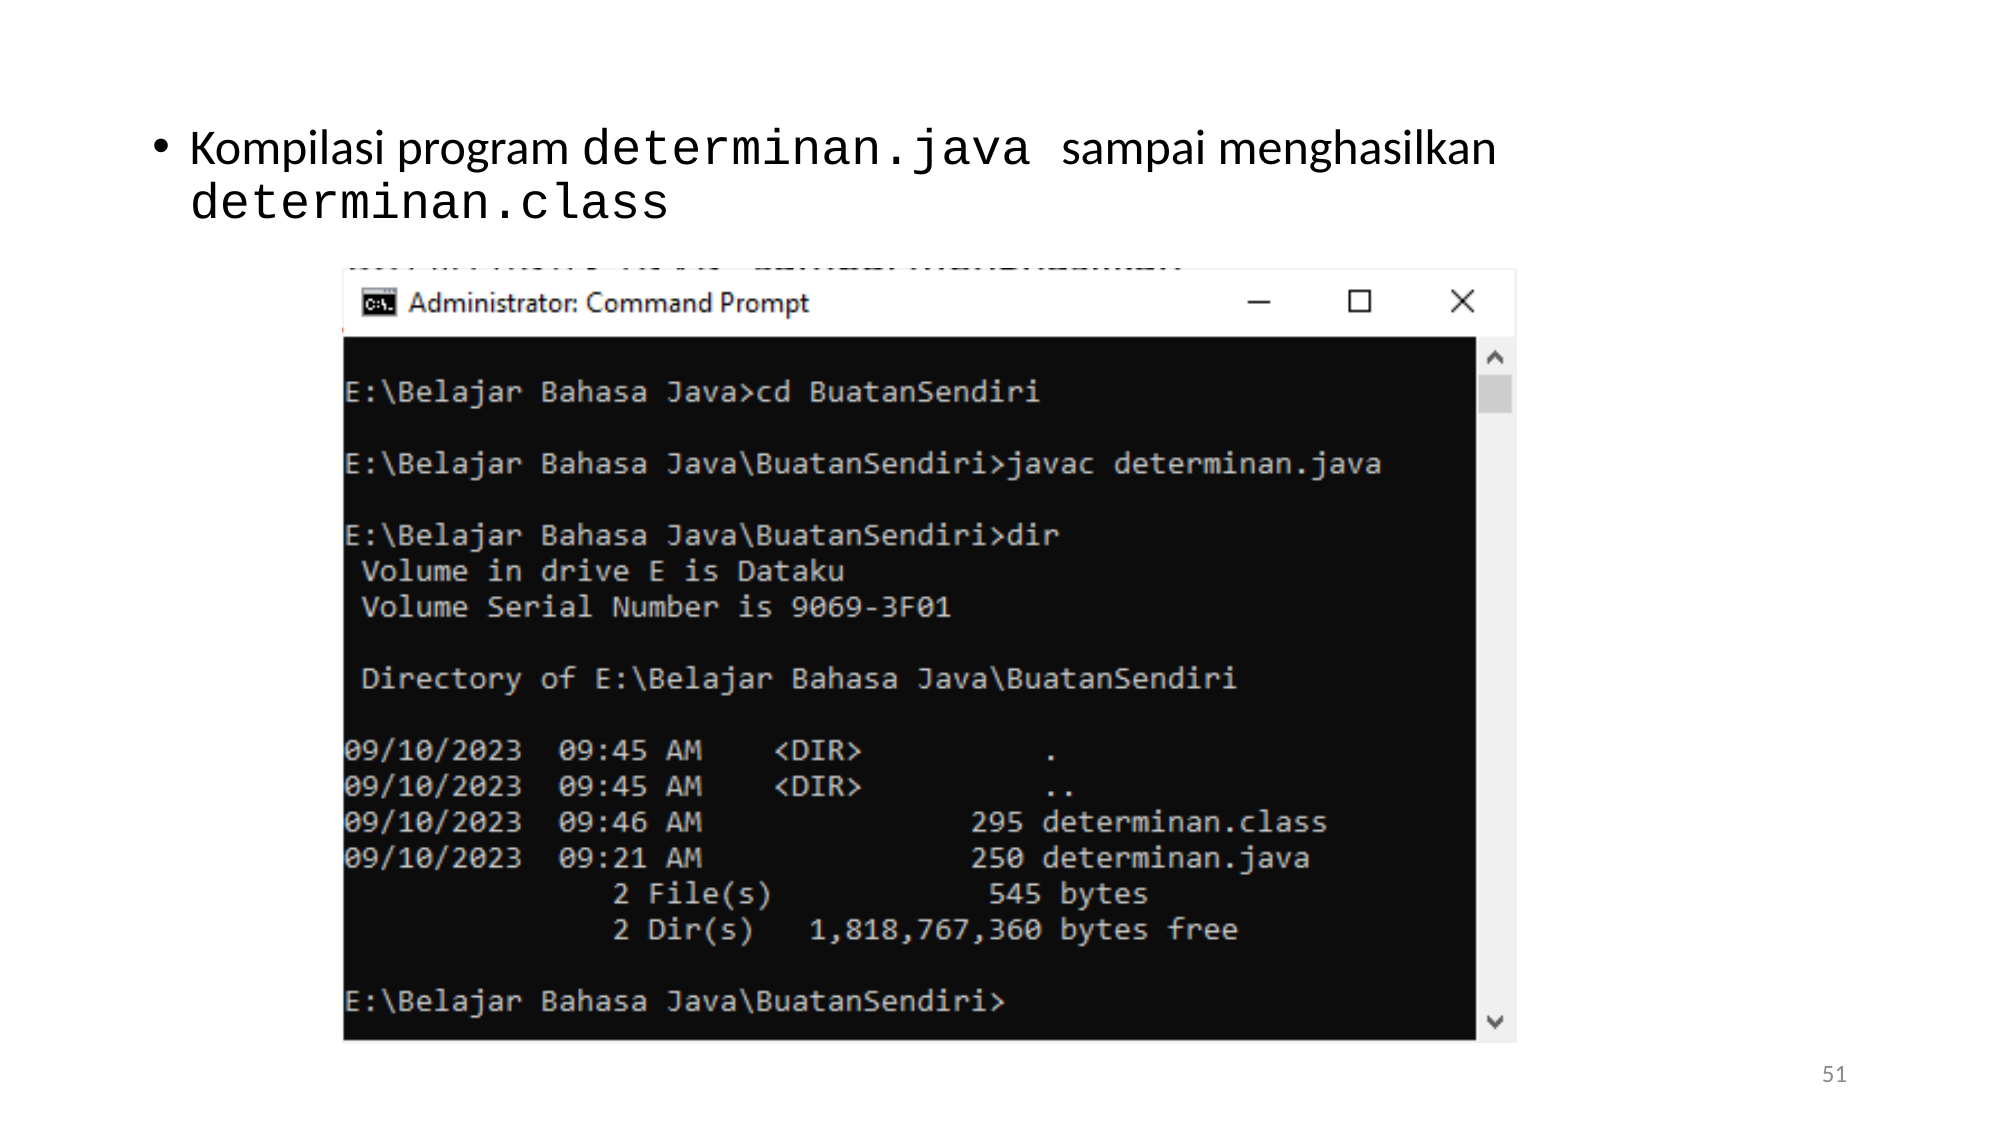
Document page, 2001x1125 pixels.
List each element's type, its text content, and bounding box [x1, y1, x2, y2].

picture [342, 268, 1517, 1043]
list Kompilasi program determinan.java sampai menghasilkan determinan.class [137, 113, 1863, 1014]
slide_number 51 [1412, 1042, 1863, 1103]
